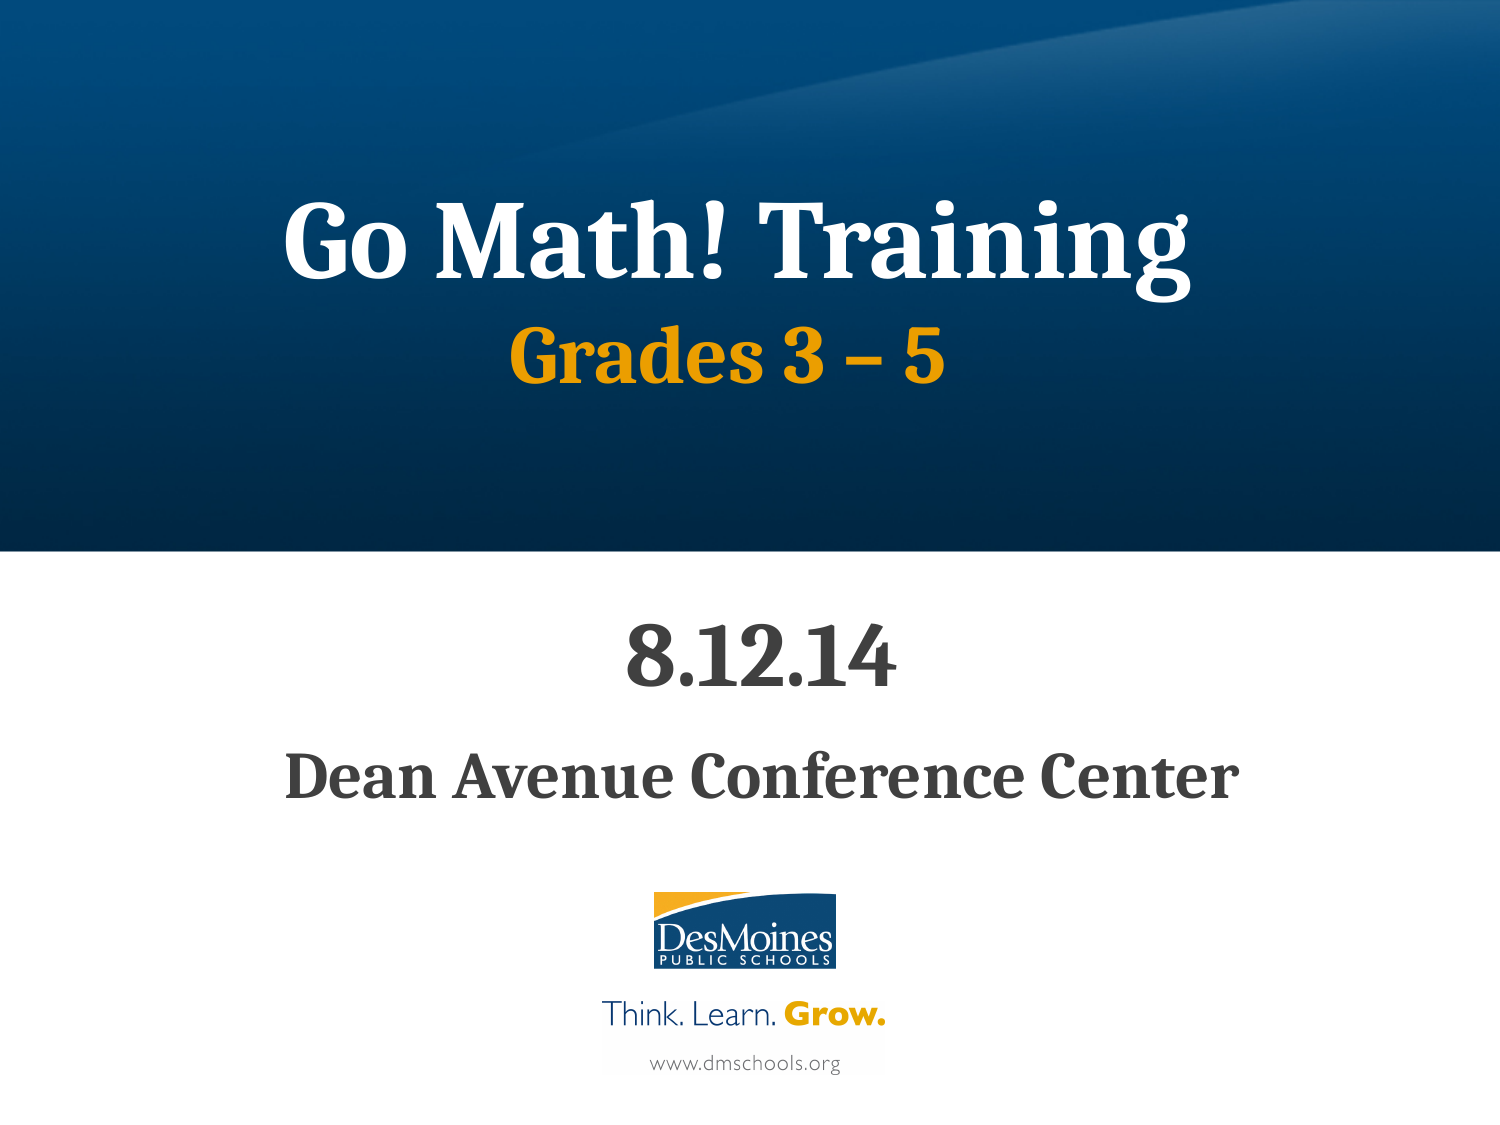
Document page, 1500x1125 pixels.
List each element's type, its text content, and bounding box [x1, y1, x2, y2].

picture [0, 0, 1500, 1125]
title Go Math! Training Grades 3 – 5 [99, 162, 1375, 404]
subtitle 8.12.14 Dean Avenue Conference Center [237, 587, 1288, 875]
